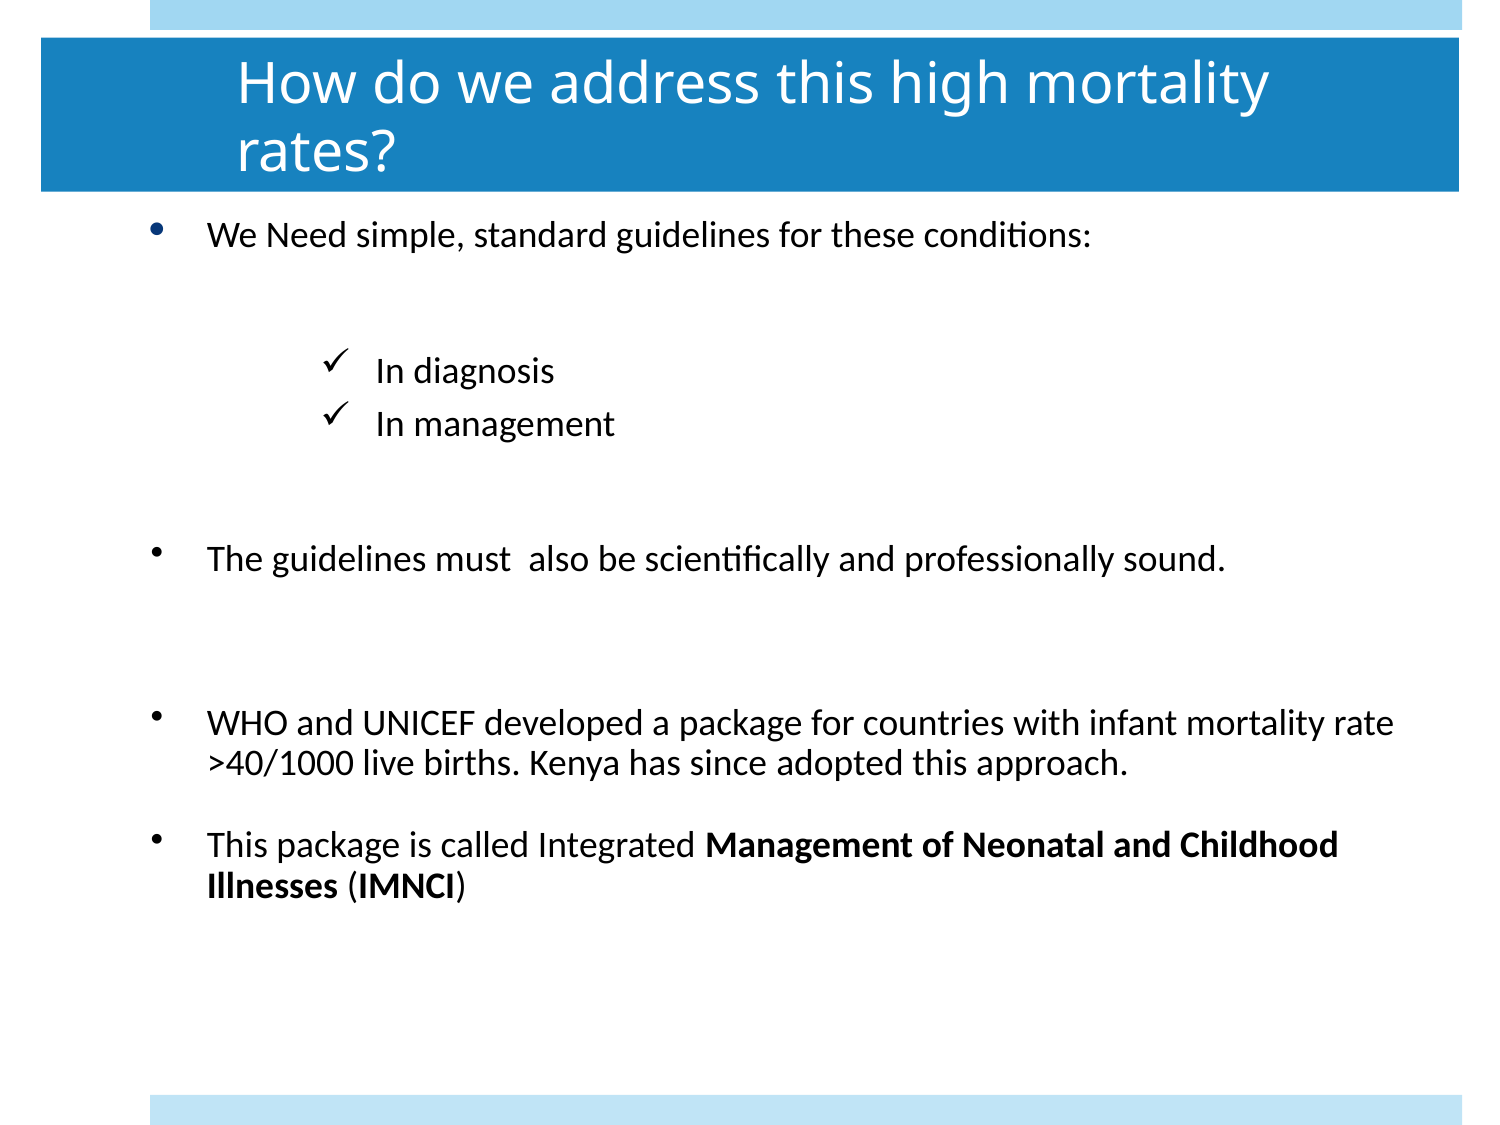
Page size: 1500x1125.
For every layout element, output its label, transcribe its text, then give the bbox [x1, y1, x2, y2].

list We Need simple, standard guidelines for these conditions: In diagnosis In management The guidelines must also be scientifically and professionally sound. WHO and UNICEF developed a package for countries with infant mortality rate >40/1000 live births. Kenya has since adopted this approach. This package is called Integrated Management of Neonatal and Childhood Illnesses (IMNCI) [135, 208, 1424, 1096]
title How do we address this high mortality rates? [41, 37, 1459, 192]
